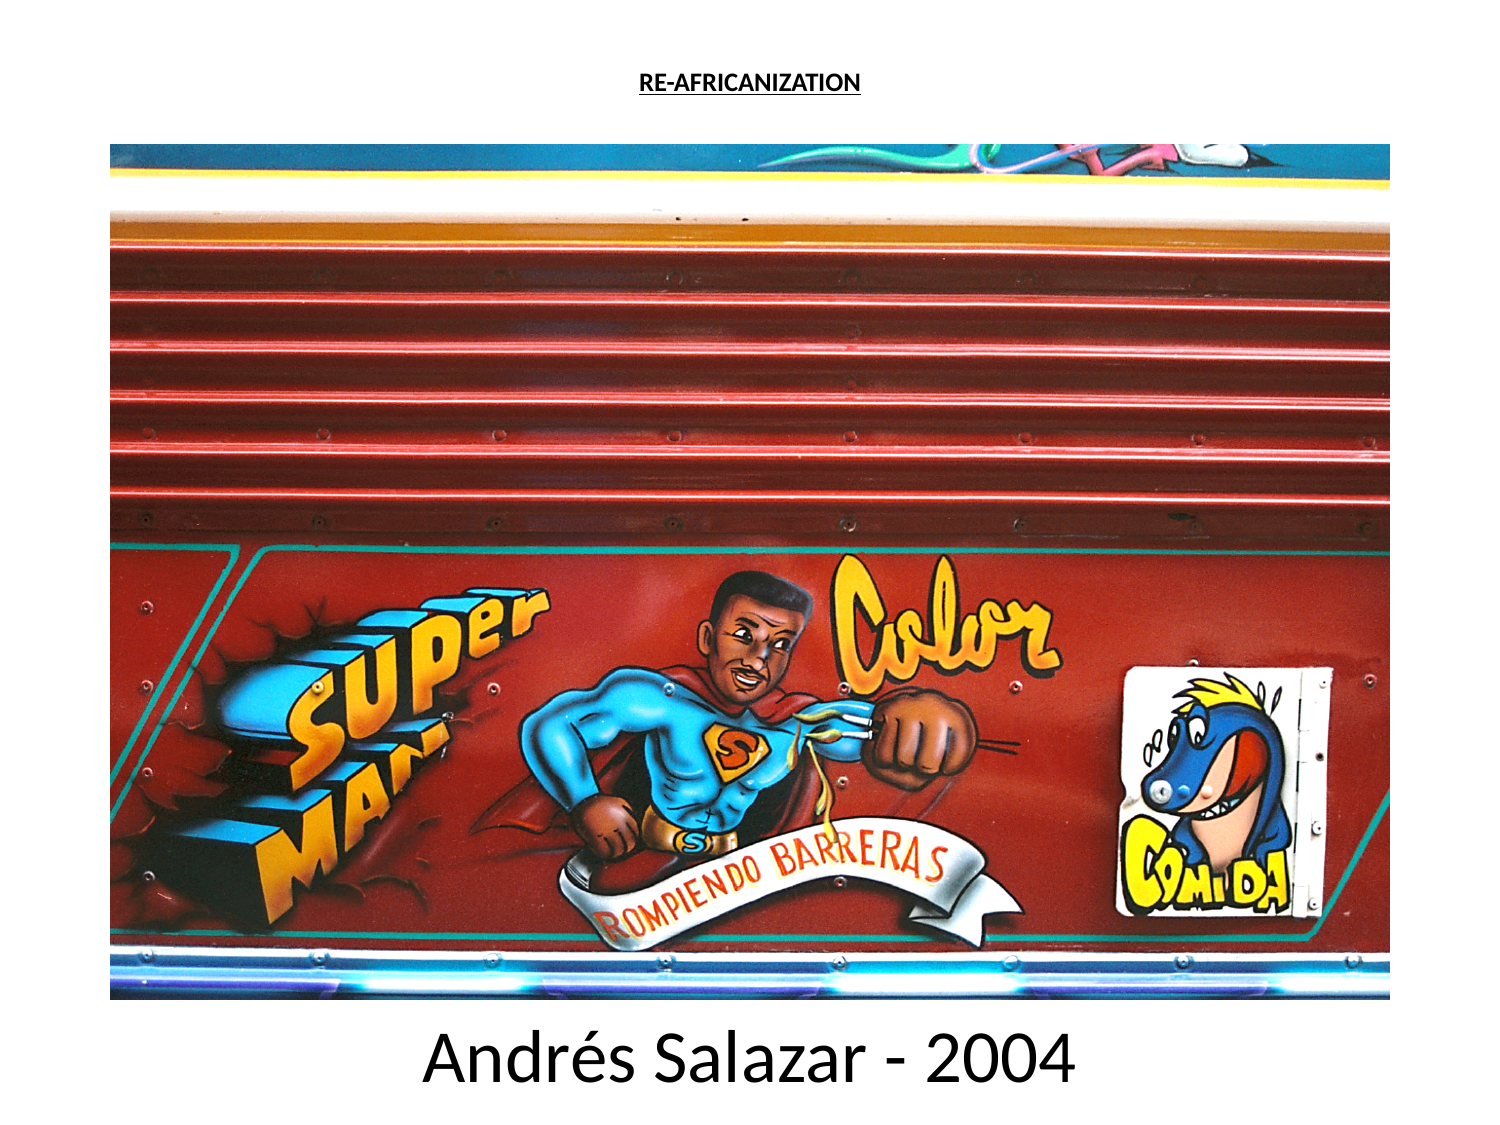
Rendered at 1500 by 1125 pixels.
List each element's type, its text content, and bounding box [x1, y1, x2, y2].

title RE-AFRICANIZATION [75, 24, 1425, 138]
text_box Andrés Salazar - 2004 [0, 999, 1500, 1105]
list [110, 144, 1390, 1001]
